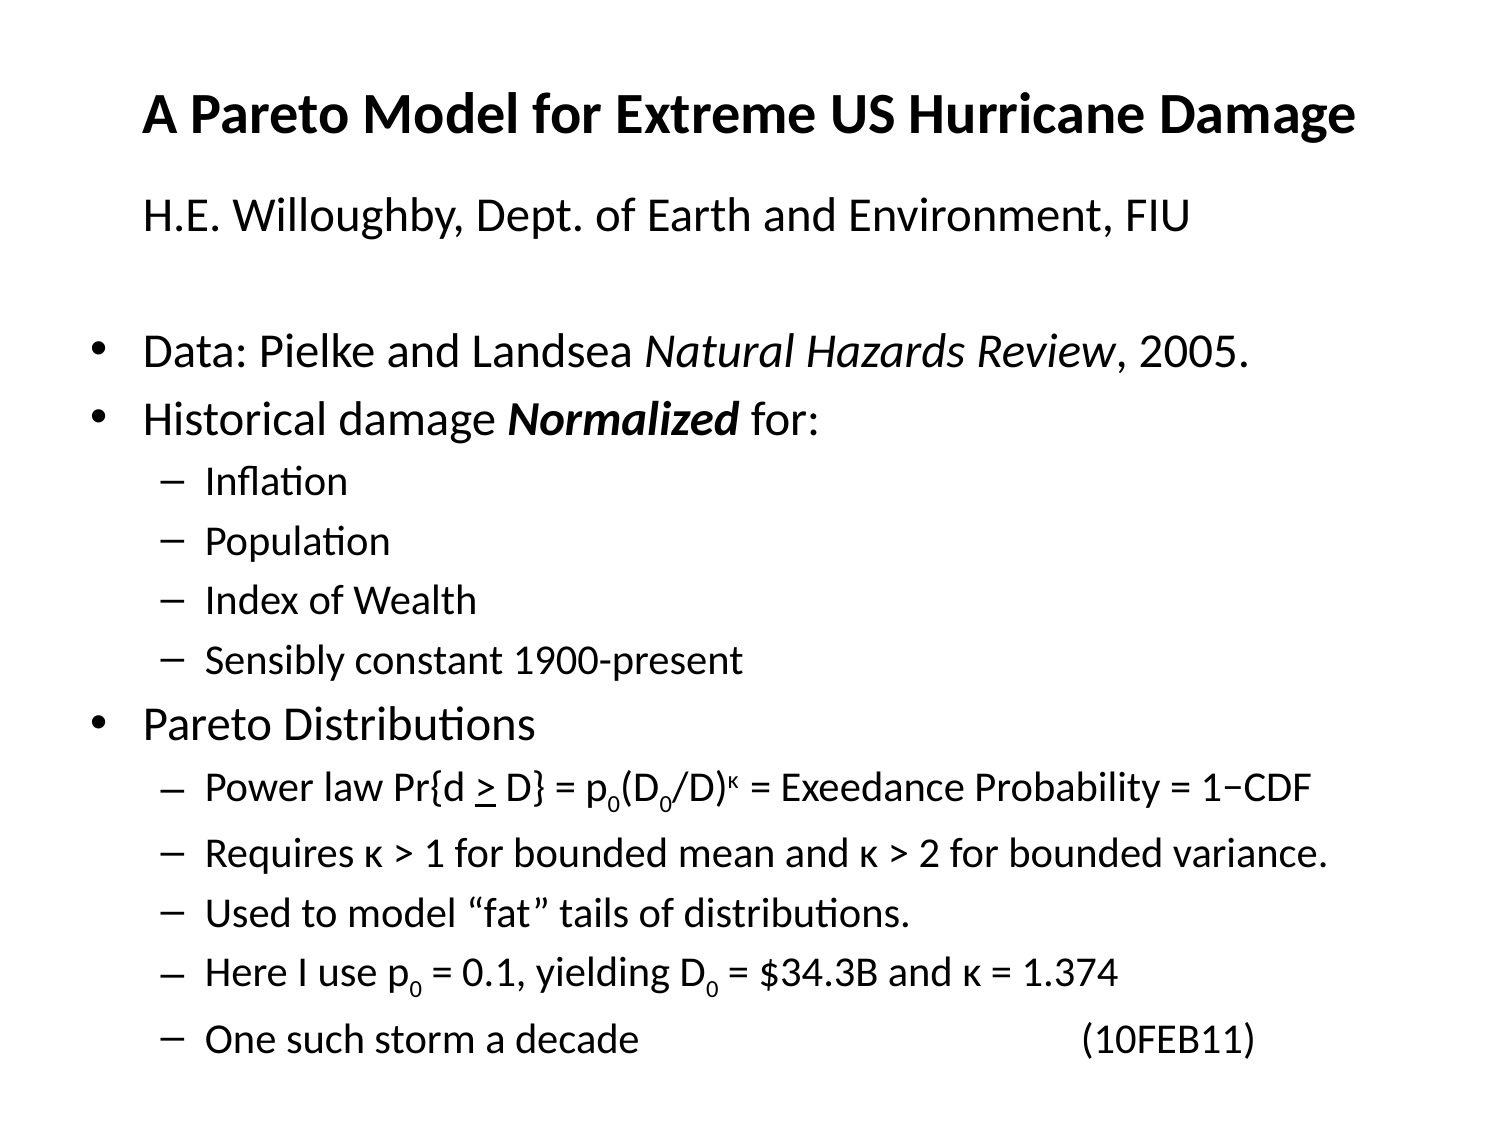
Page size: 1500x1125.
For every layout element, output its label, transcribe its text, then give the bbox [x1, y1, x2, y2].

title A Pareto Model for Extreme US Hurricane Damage [75, 45, 1425, 174]
list H.E. Willoughby, Dept. of Earth and Environment, FIU Data: Pielke and Landsea Natural Hazards Review, 2005. Historical damage Normalized for: Inflation Population Index of Wealth Sensibly constant 1900-present Pareto Distributions Power law Pr{d > D} = p0(D0/D)κ = Exeedance Probability = 1−CDF Requires κ > 1 for bounded mean and κ > 2 for bounded variance. Used to model “fat” tails of distributions. Here I use p0 = 0.1, yielding D0 = $34.3B and κ = 1.374 One such storm a decade (10FEB11) [75, 174, 1425, 1075]
